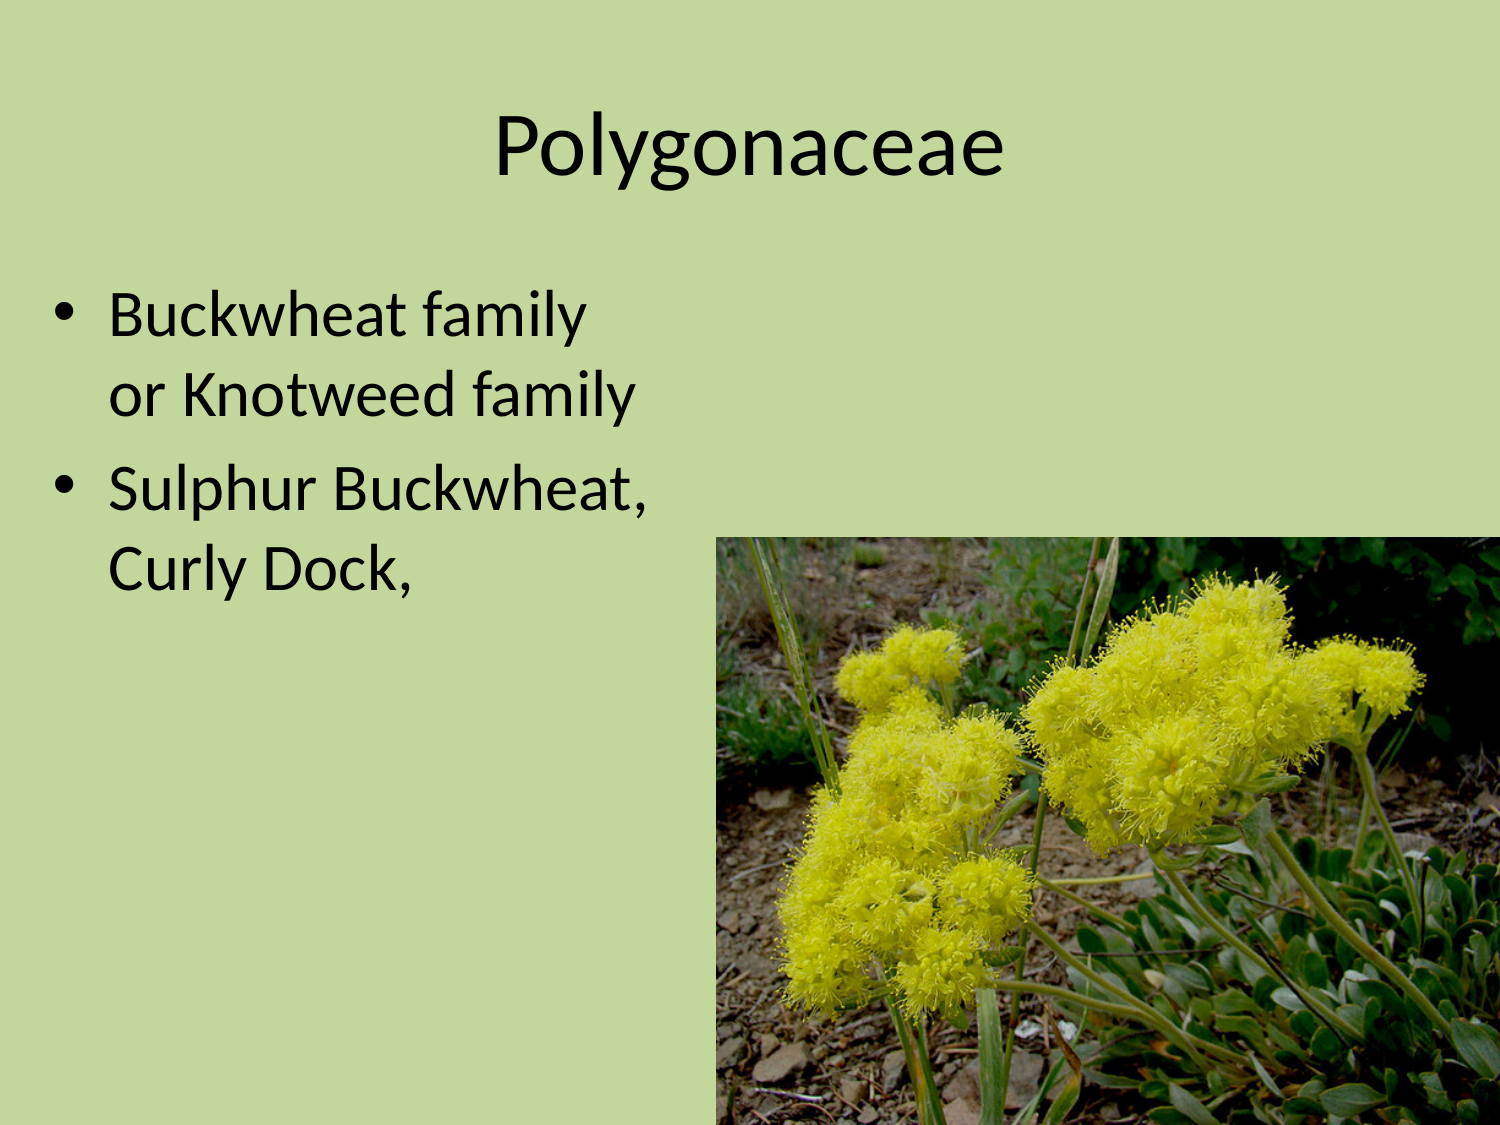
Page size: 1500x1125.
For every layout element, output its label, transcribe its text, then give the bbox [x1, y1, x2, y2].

title Polygonaceae [75, 45, 1425, 233]
list Buckwheat family or Knotweed family Sulphur Buckwheat, Curly Dock, [37, 262, 675, 1038]
picture [716, 537, 1500, 1125]
